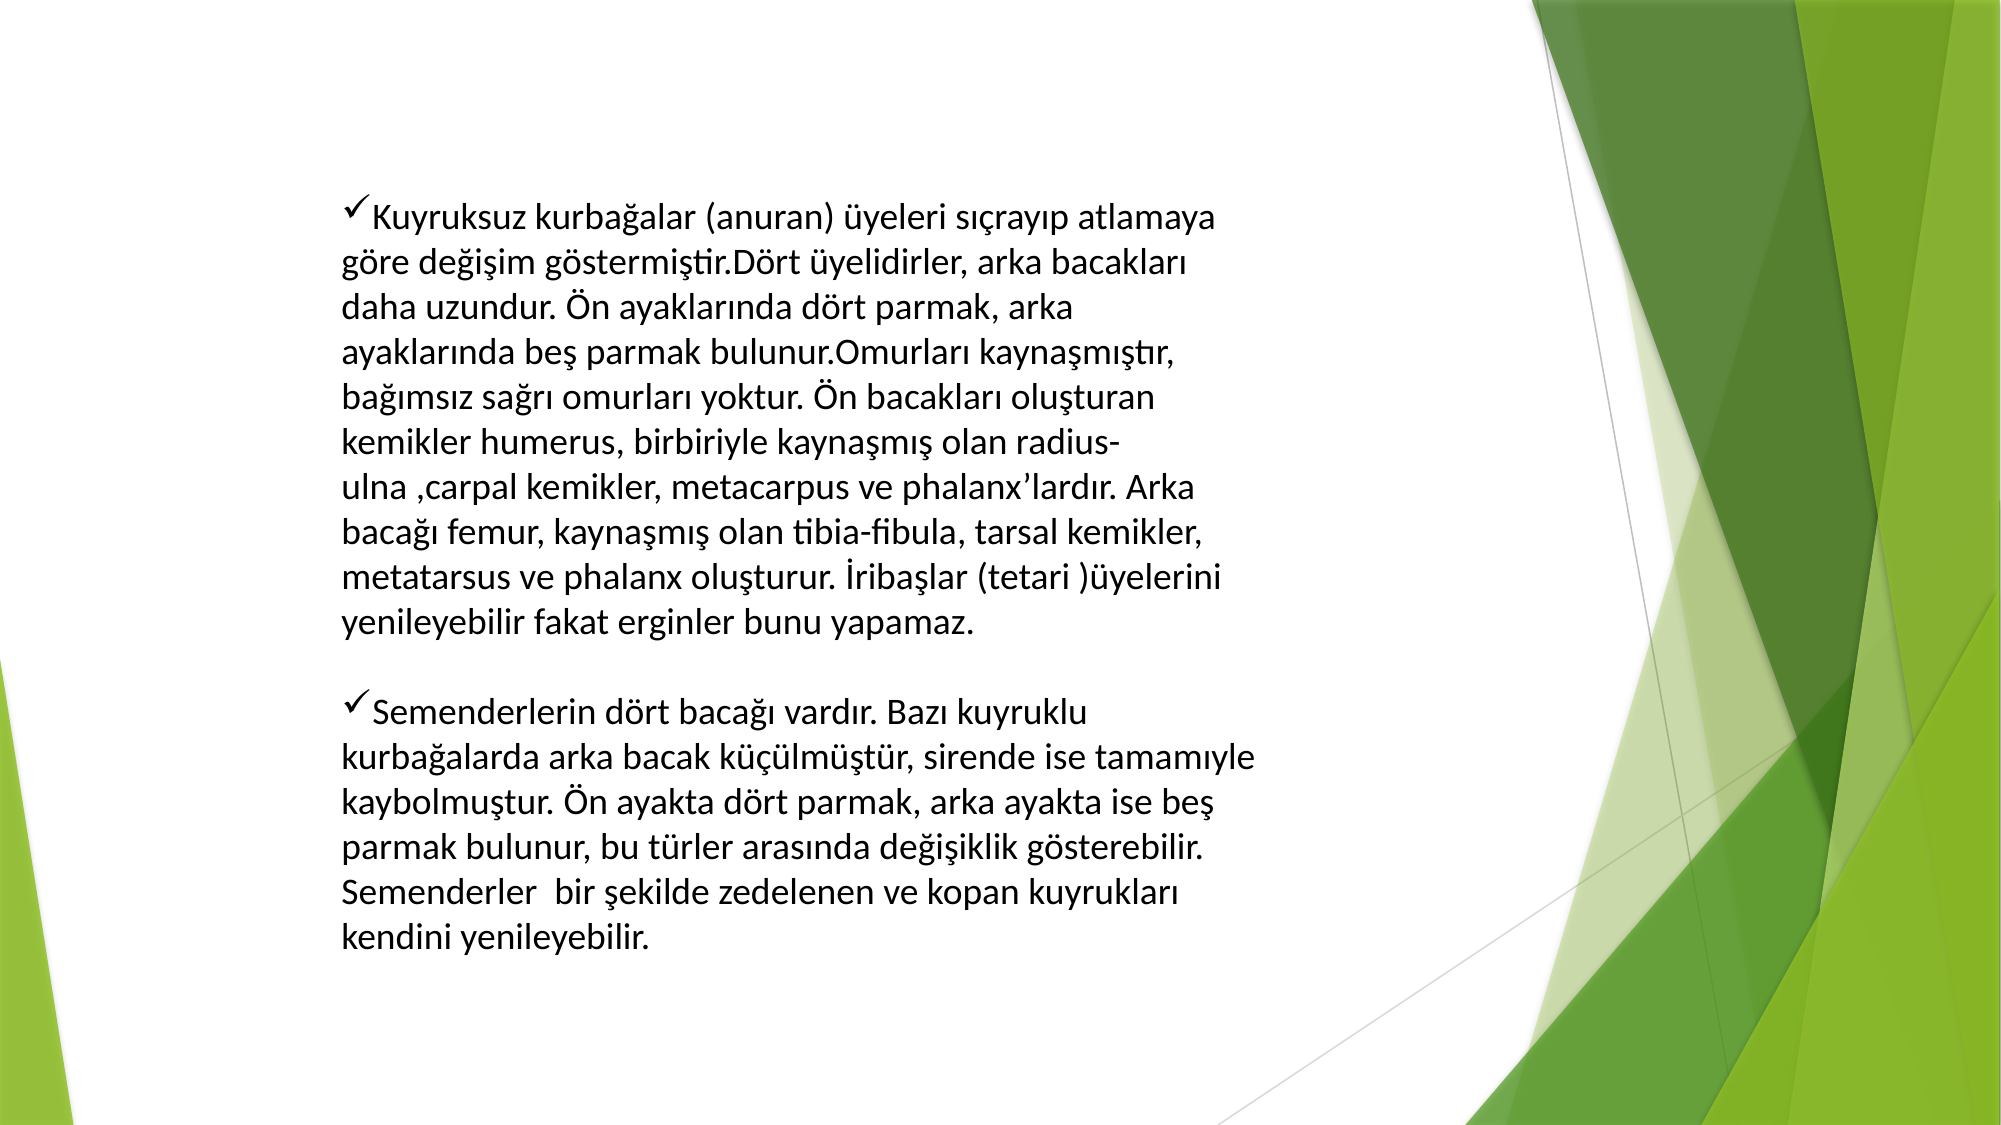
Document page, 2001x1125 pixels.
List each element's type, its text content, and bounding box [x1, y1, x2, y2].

text_box Kuyruksuz kurbağalar (anuran) üyeleri sıçrayıp atlamaya göre değişim göstermiştir.Dört üyelidirler, arka bacakları daha uzundur. Ön ayaklarında dört parmak, arka ayaklarında beş parmak bulunur.Omurları kaynaşmıştır, bağımsız sağrı omurları yoktur. Ön bacakları oluşturan kemikler humerus, birbiriyle kaynaşmış olan radius-ulna ,carpal kemikler, metacarpus ve phalanx’lardır. Arka bacağı femur, kaynaşmış olan tibia-fibula, tarsal kemikler, metatarsus ve phalanx oluşturur. İribaşlar (tetari )üyelerini yenileyebilir fakat erginler bunu yapamaz. Semenderlerin dört bacağı vardır. Bazı kuyruklu kurbağalarda arka bacak küçülmüştür, sirende ise tamamıyle kaybolmuştur. Ön ayakta dört parmak, arka ayakta ise beş parmak bulunur, bu türler arasında değişiklik gösterebilir. Semenderler bir şekilde zedelenen ve kopan kuyrukları kendini yenileyebilir. [326, 184, 1272, 1010]
